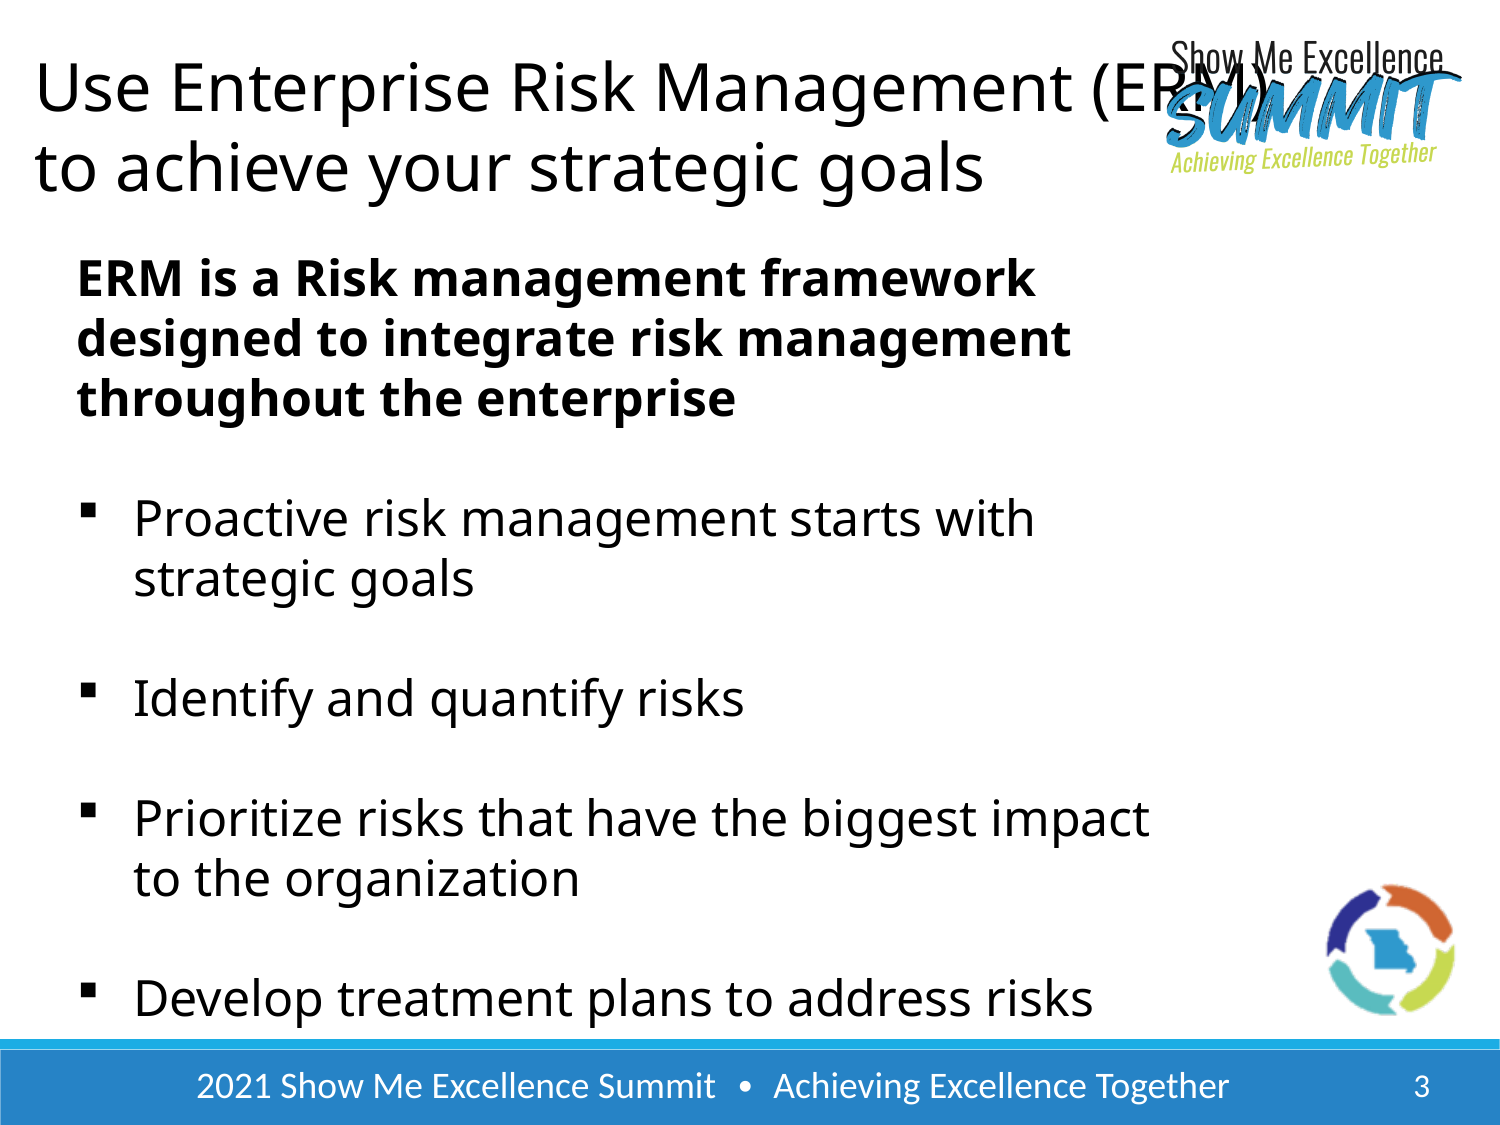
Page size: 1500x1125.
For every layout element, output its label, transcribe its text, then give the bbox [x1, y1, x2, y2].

slide_number 3 [1219, 1054, 1445, 1114]
text_box Use Enterprise Risk Management (ERM) to achieve your strategic goals [19, 37, 1117, 189]
picture [1286, 867, 1500, 1037]
picture [1120, 27, 1491, 188]
text_box ERM is a Risk management framework designed to integrate risk management throughout the enterprise Proactive risk management starts with strategic goals Identify and quantify risks Prioritize risks that have the biggest impact to the organization Develop treatment plans to address risks [62, 239, 1219, 1125]
